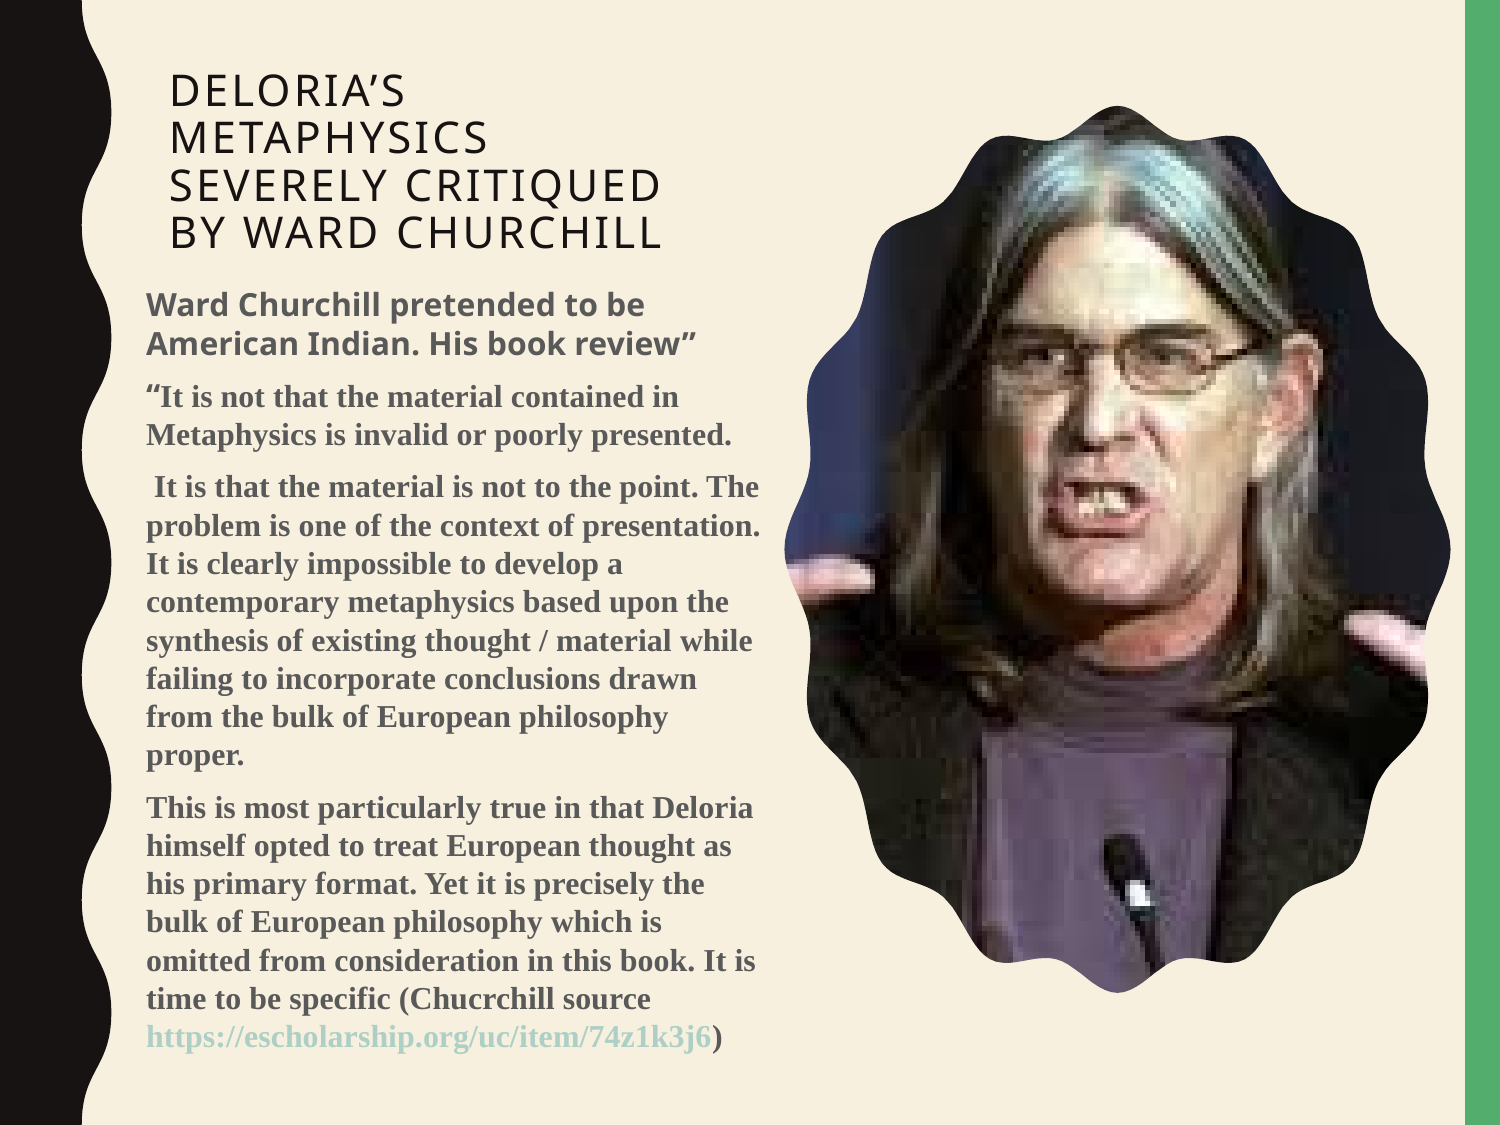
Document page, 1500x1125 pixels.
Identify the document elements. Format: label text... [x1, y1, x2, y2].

title Deloria’s Metaphysics severely critiqued by Ward Churchill [154, 61, 691, 277]
list Ward Churchill pretended to be American Indian. His book review” “It is not that the material contained in Metaphysics is invalid or poorly presented. It is that the material is not to the point. The problem is one of the context of presentation. It is clearly impossible to develop a contemporary metaphysics based upon the synthesis of existing thought / material while failing to incorporate conclusions drawn from the bulk of European philosophy proper. This is most particularly true in that Deloria himself opted to treat European thought as his primary format. Yet it is precisely the bulk of European philosophy which is omitted from consideration in this book. It is time to be specific (Chucrchill source https://escholarship.org/uc/item/74z1k3j6) [131, 277, 785, 1064]
picture [784, 105, 1451, 993]
